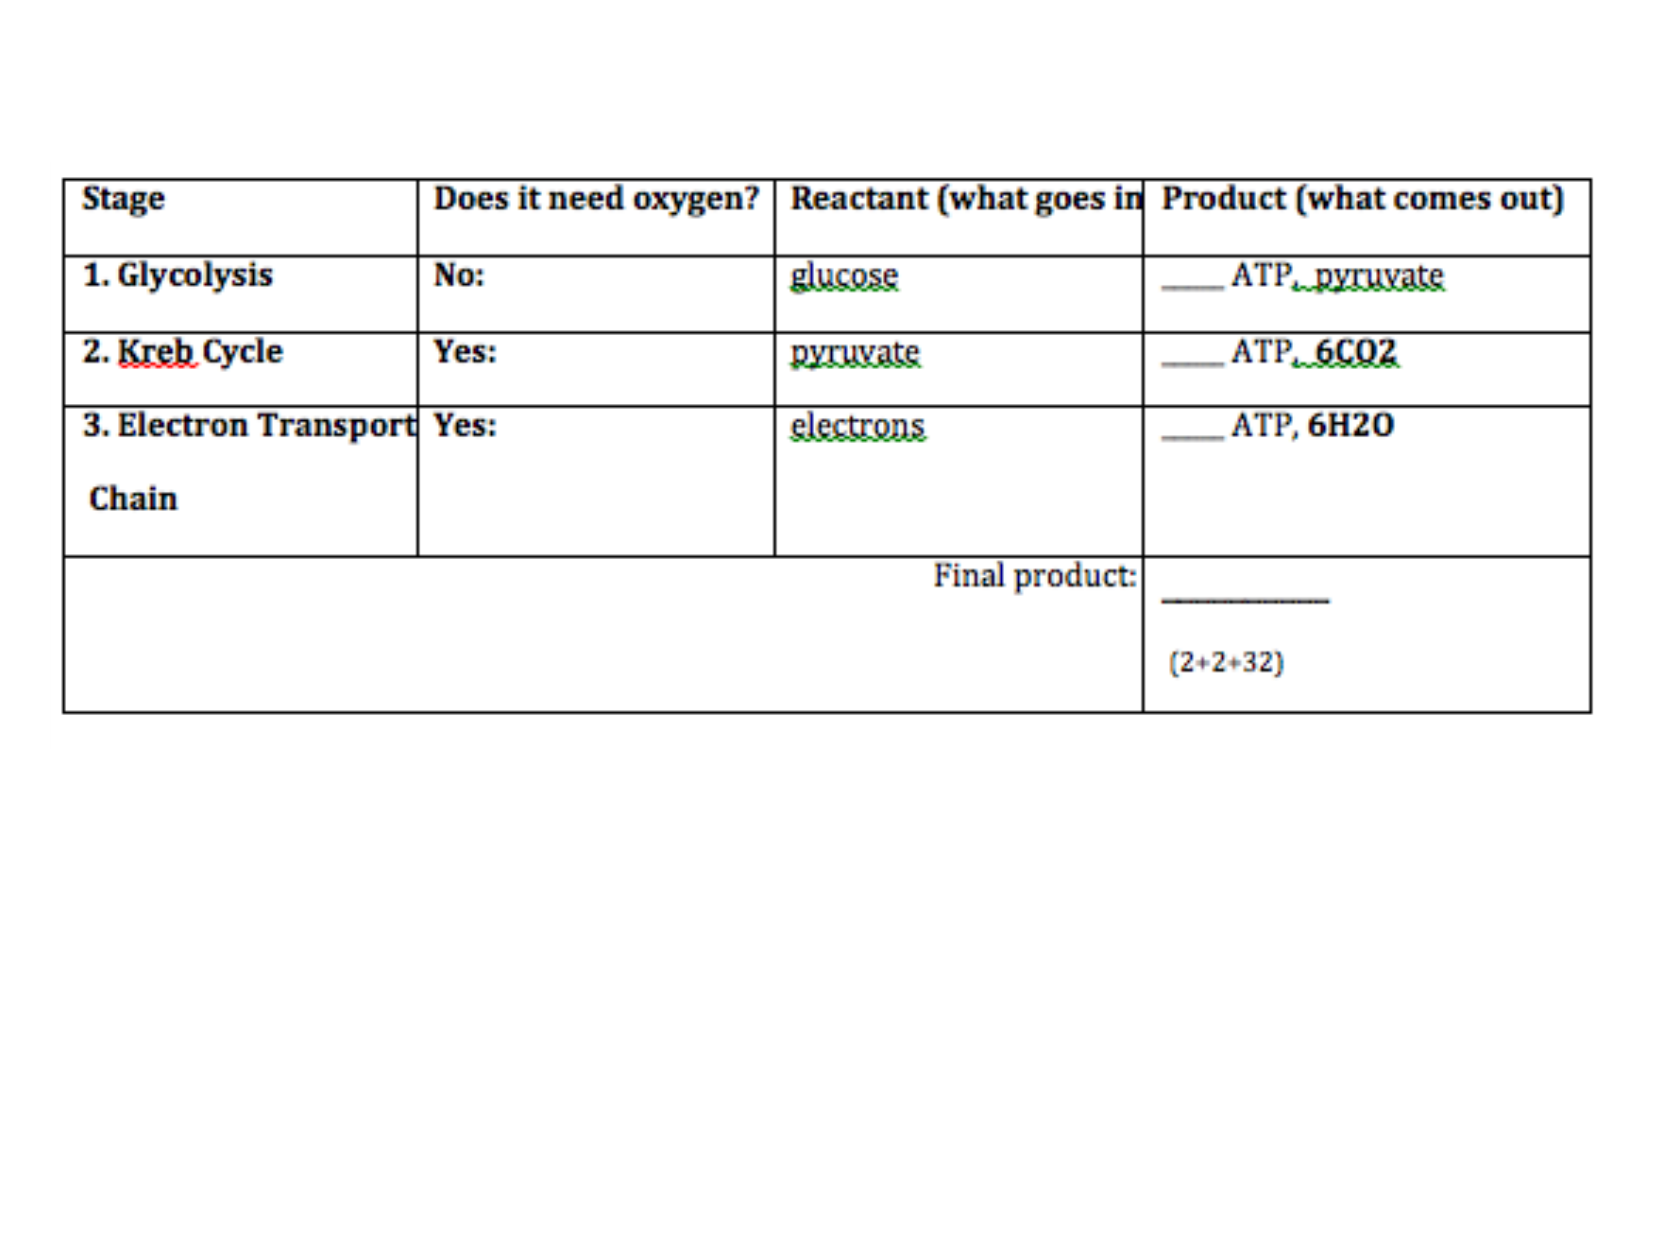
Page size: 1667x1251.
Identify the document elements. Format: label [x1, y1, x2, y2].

picture [49, 162, 1614, 749]
